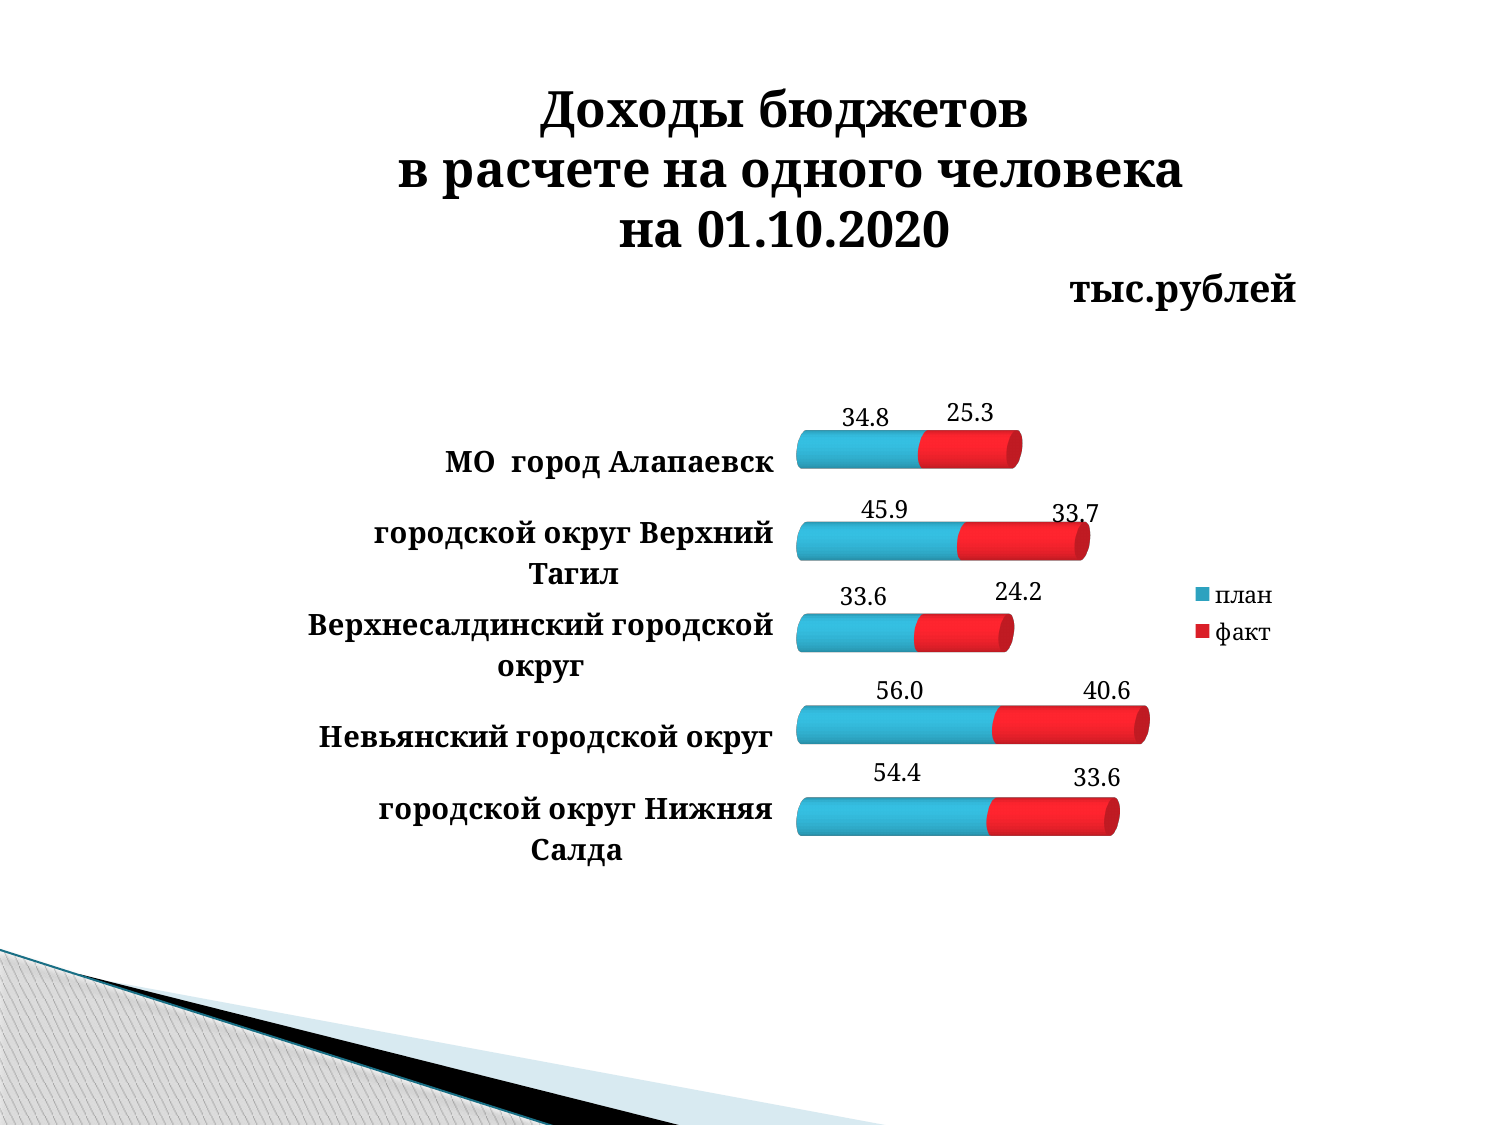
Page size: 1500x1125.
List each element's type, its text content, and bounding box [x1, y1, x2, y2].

text_box Доходы бюджетов в расчете на одного человека на 01.10.2020 [339, 70, 1231, 265]
text_box тыс.рублей [1054, 257, 1317, 318]
chart [229, 267, 1353, 1007]
